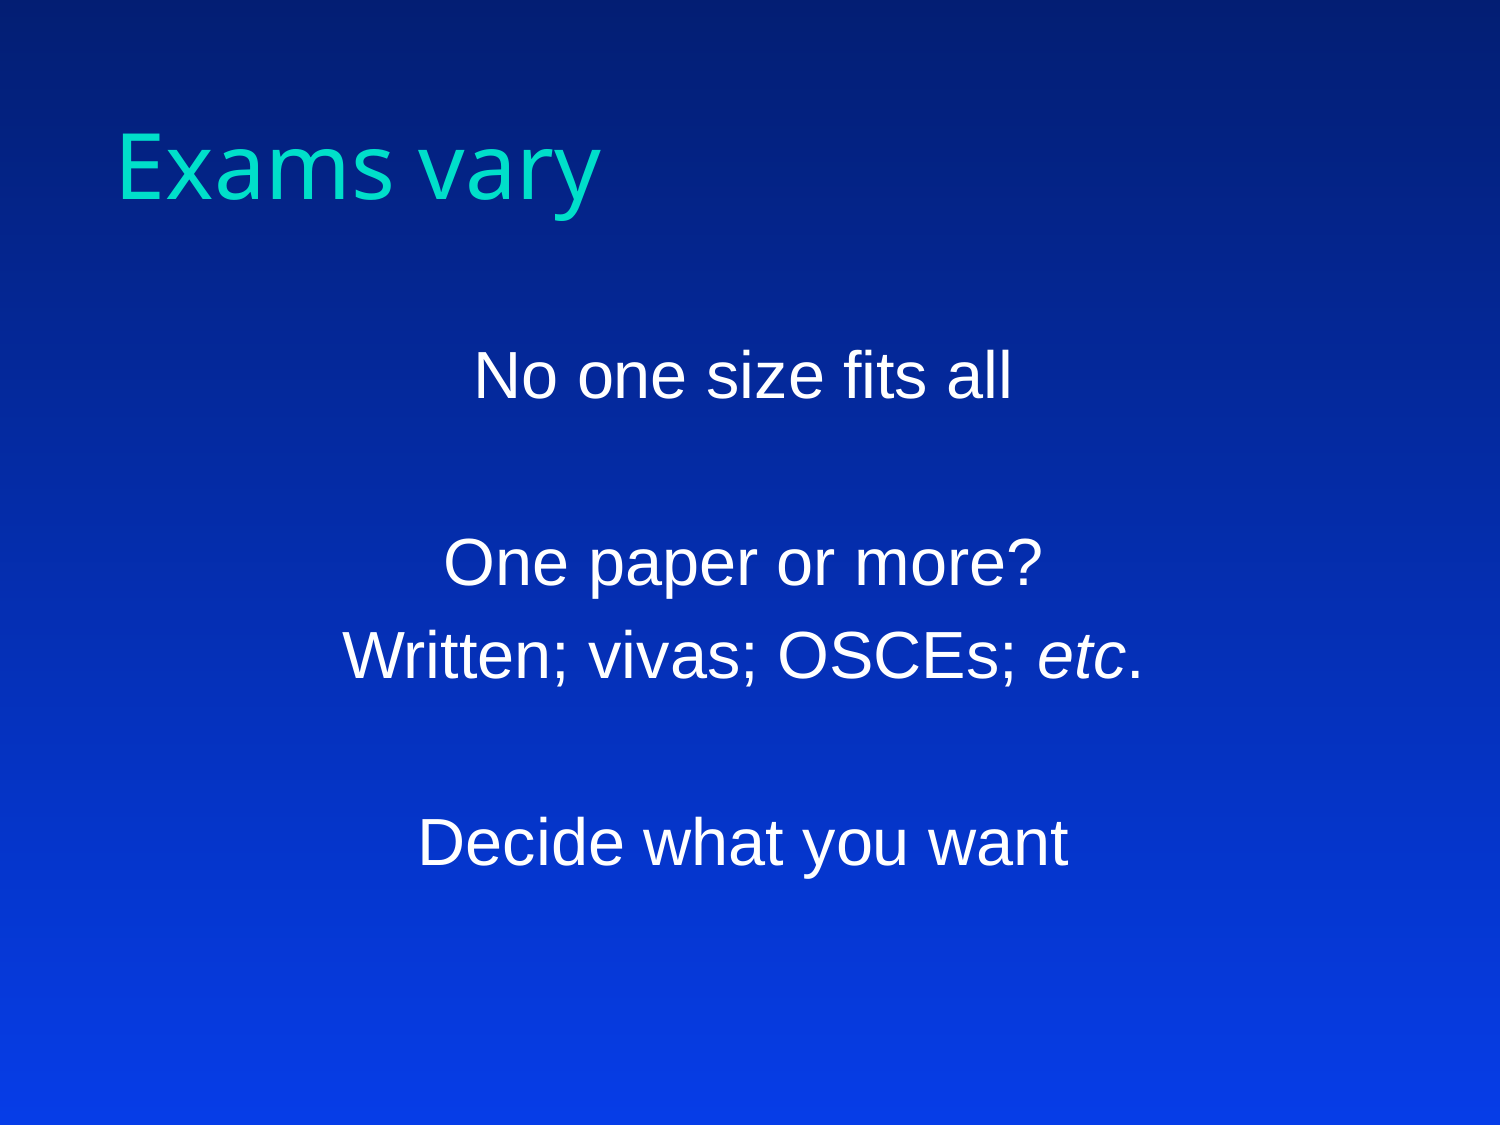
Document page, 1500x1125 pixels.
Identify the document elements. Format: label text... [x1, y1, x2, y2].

title Exams vary [99, 37, 1388, 225]
list No one size fits all One paper or more? Written; vivas; OSCEs; etc. Decide what you want [99, 324, 1388, 1000]
